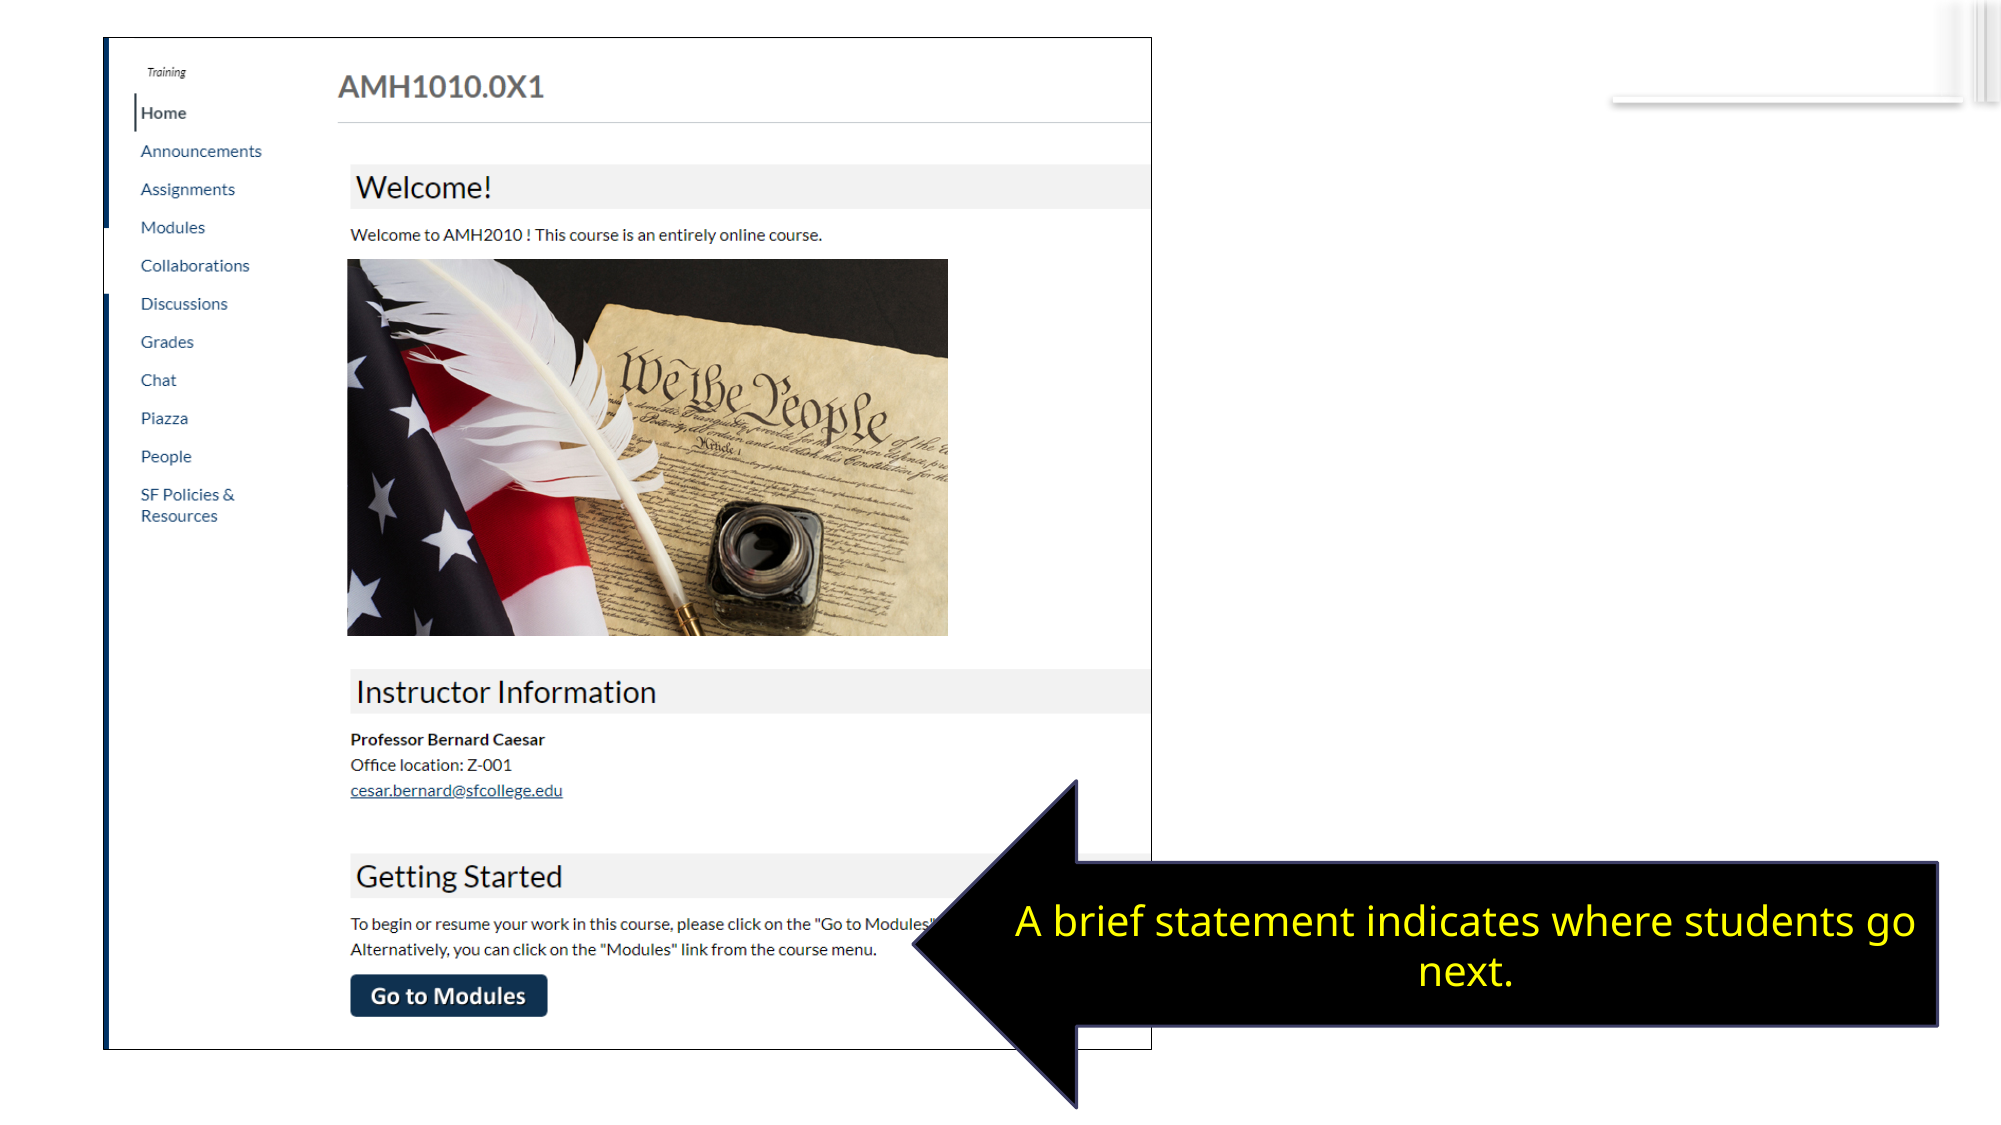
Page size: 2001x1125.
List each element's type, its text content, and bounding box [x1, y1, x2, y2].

picture [103, 36, 1152, 1050]
text_box A brief statement indicates where students go next. [1026, 1060, 1079, 1110]
text_box A brief statement indicates where students go next. [1156, 860, 1940, 1028]
